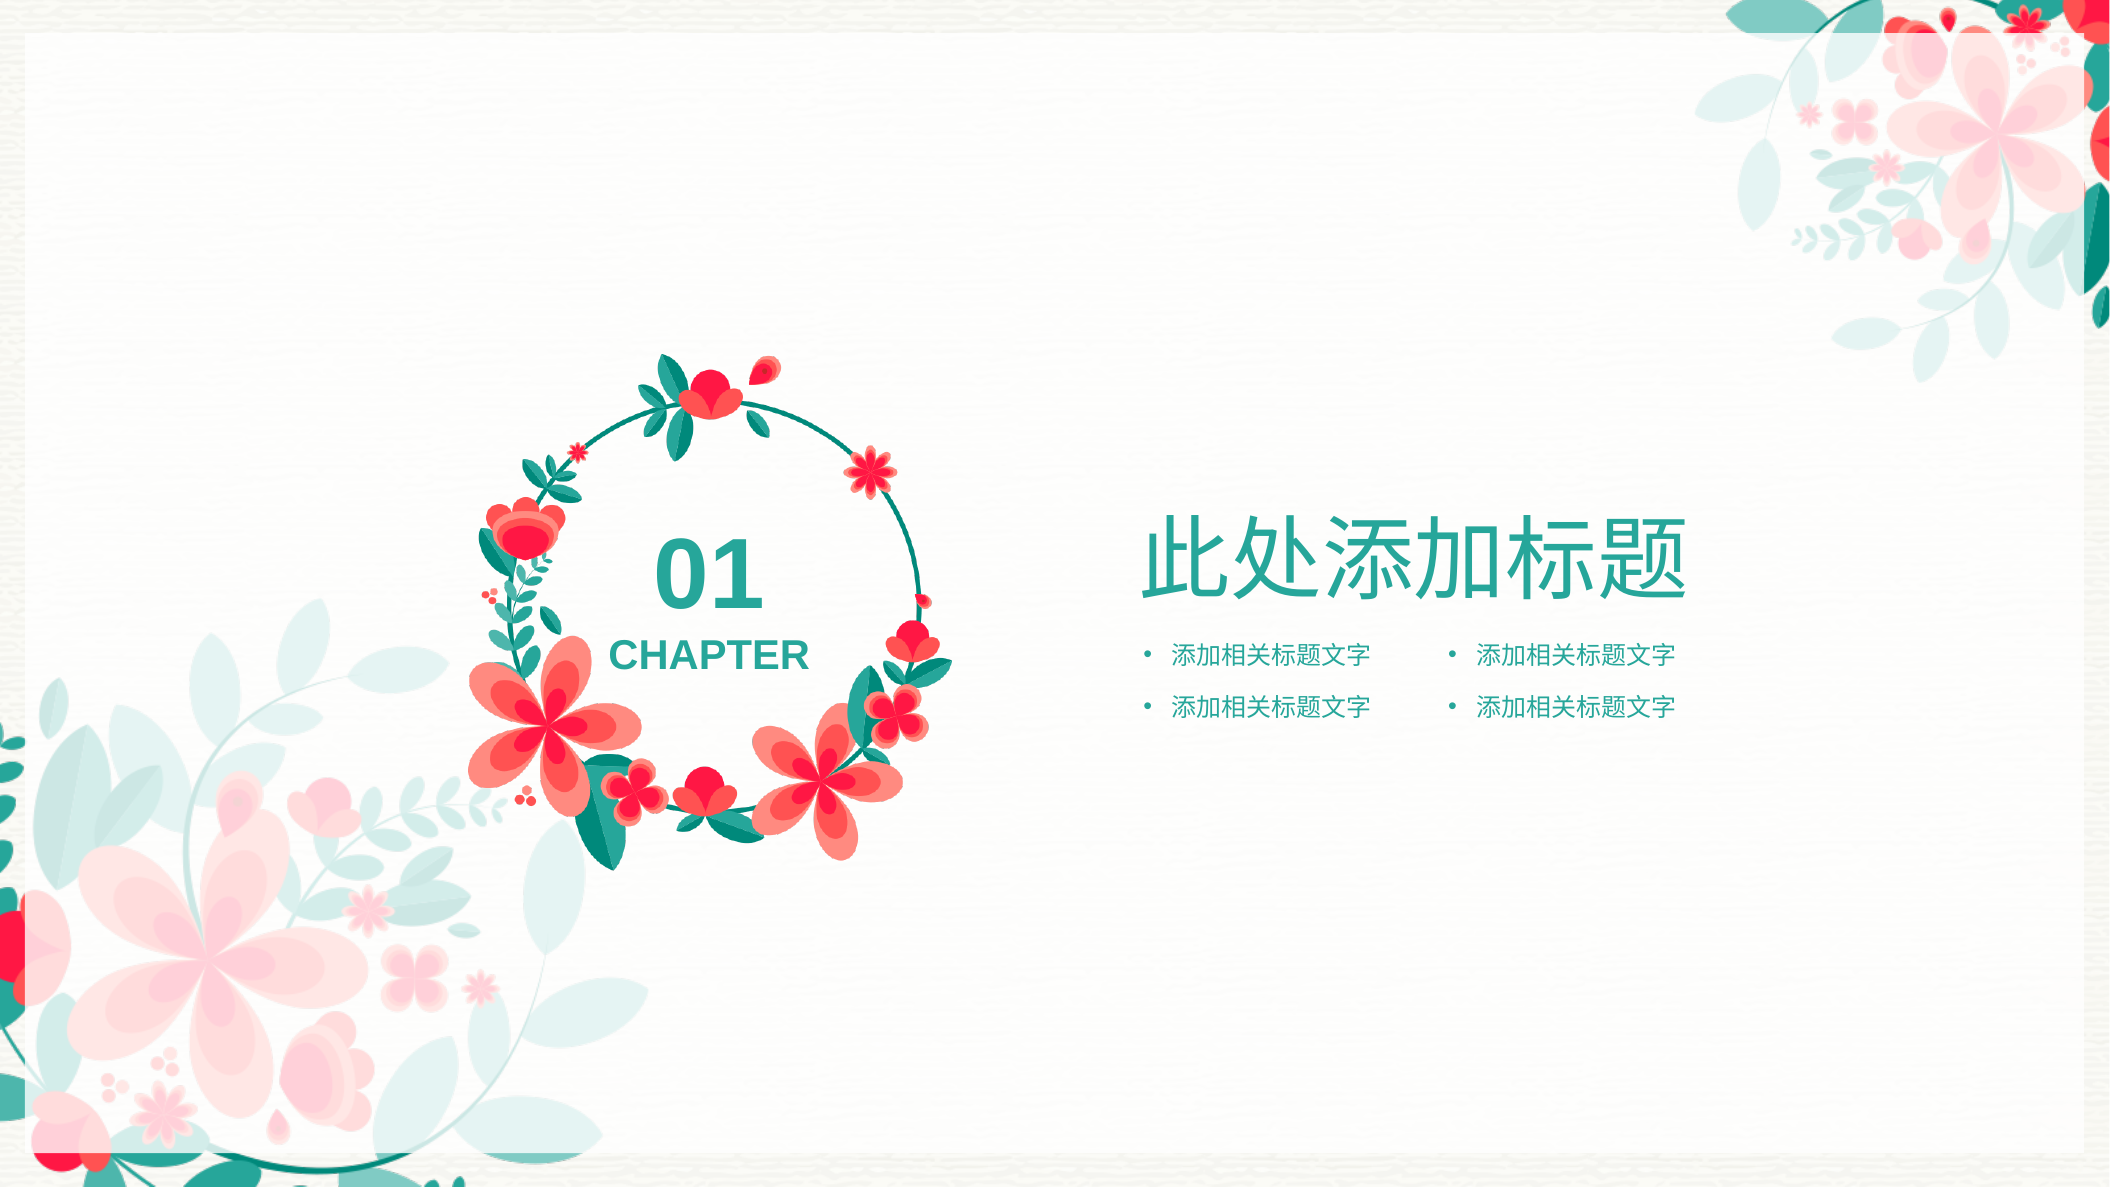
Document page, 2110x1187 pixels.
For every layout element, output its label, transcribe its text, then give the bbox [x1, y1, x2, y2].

text_box 添加相关标题文字 [1128, 631, 1387, 677]
text_box 添加相关标题文字 [1433, 631, 1692, 677]
text_box 添加相关标题文字 [1433, 683, 1692, 729]
picture [0, 0, 2110, 1187]
text_box 添加相关标题文字 [1128, 683, 1387, 729]
text_box 此处添加标题 [1138, 500, 1773, 611]
